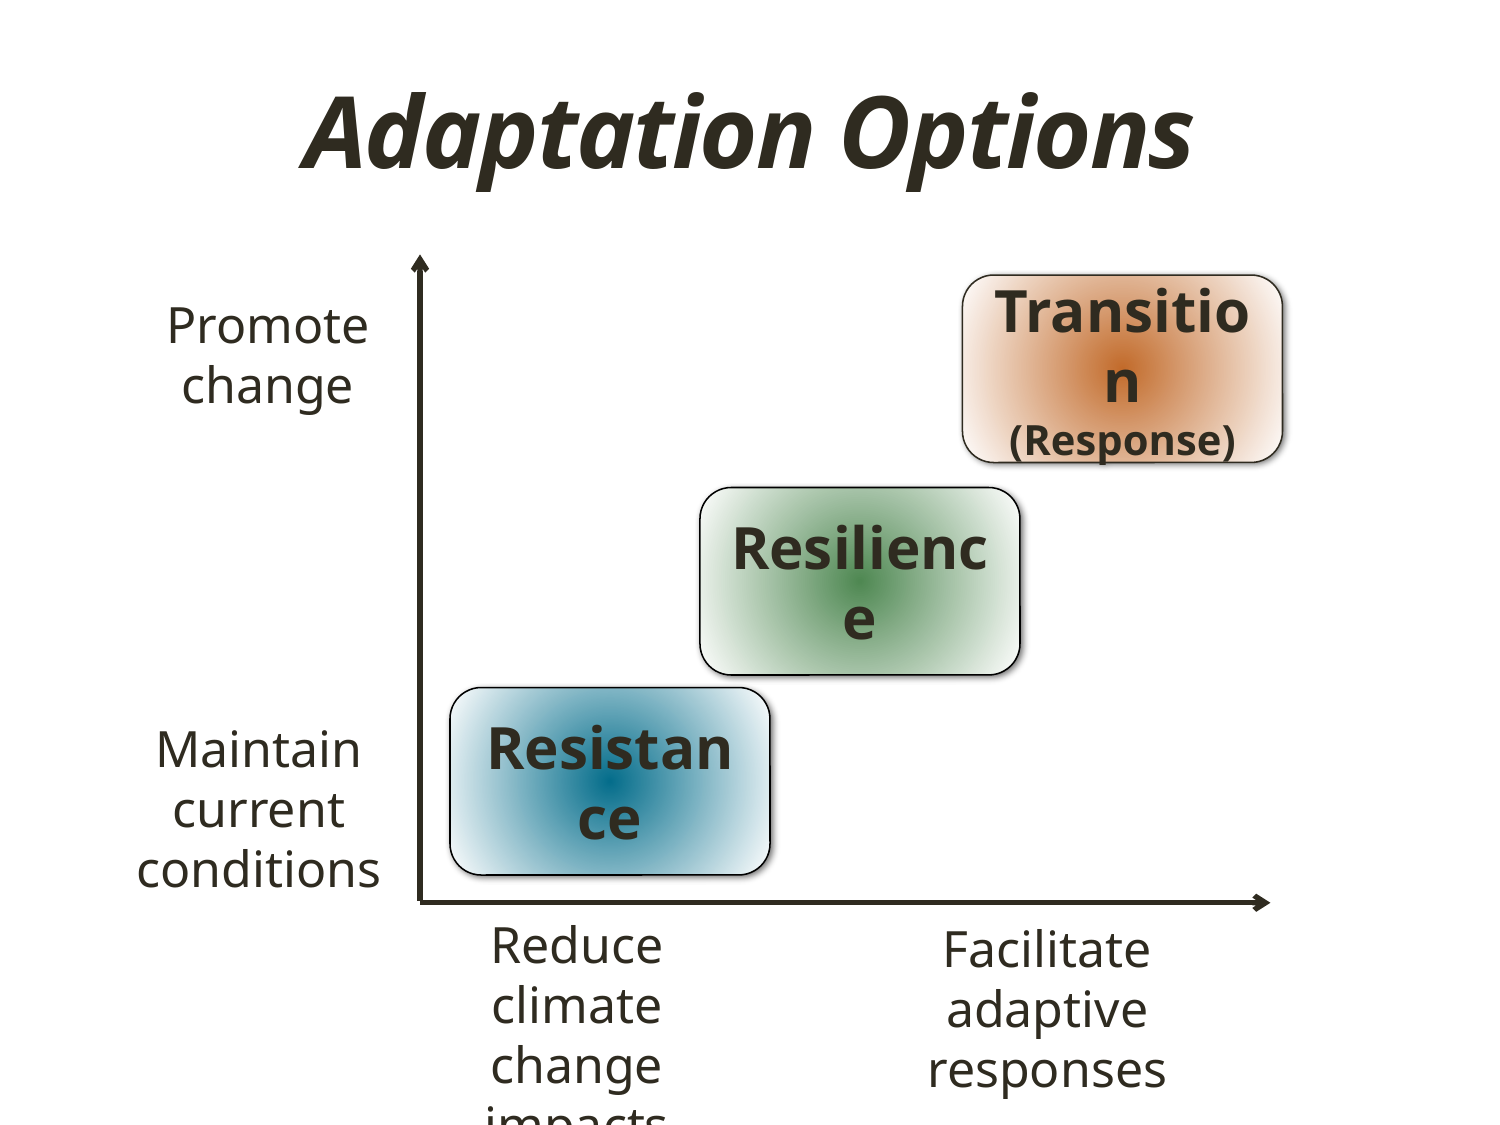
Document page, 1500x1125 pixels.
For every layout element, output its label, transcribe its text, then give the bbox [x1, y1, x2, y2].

text_box Reduce climate change impacts [389, 906, 765, 1125]
text_box Maintain current conditions [107, 709, 411, 905]
text_box Resilience [699, 486, 1021, 676]
text_box Facilitate adaptive responses [824, 911, 1271, 1105]
text_box Resistance [449, 686, 771, 876]
title Adaptation Options [75, 47, 1425, 210]
text_box Transition (Response) [961, 274, 1284, 464]
text_box Promote change [125, 286, 411, 421]
